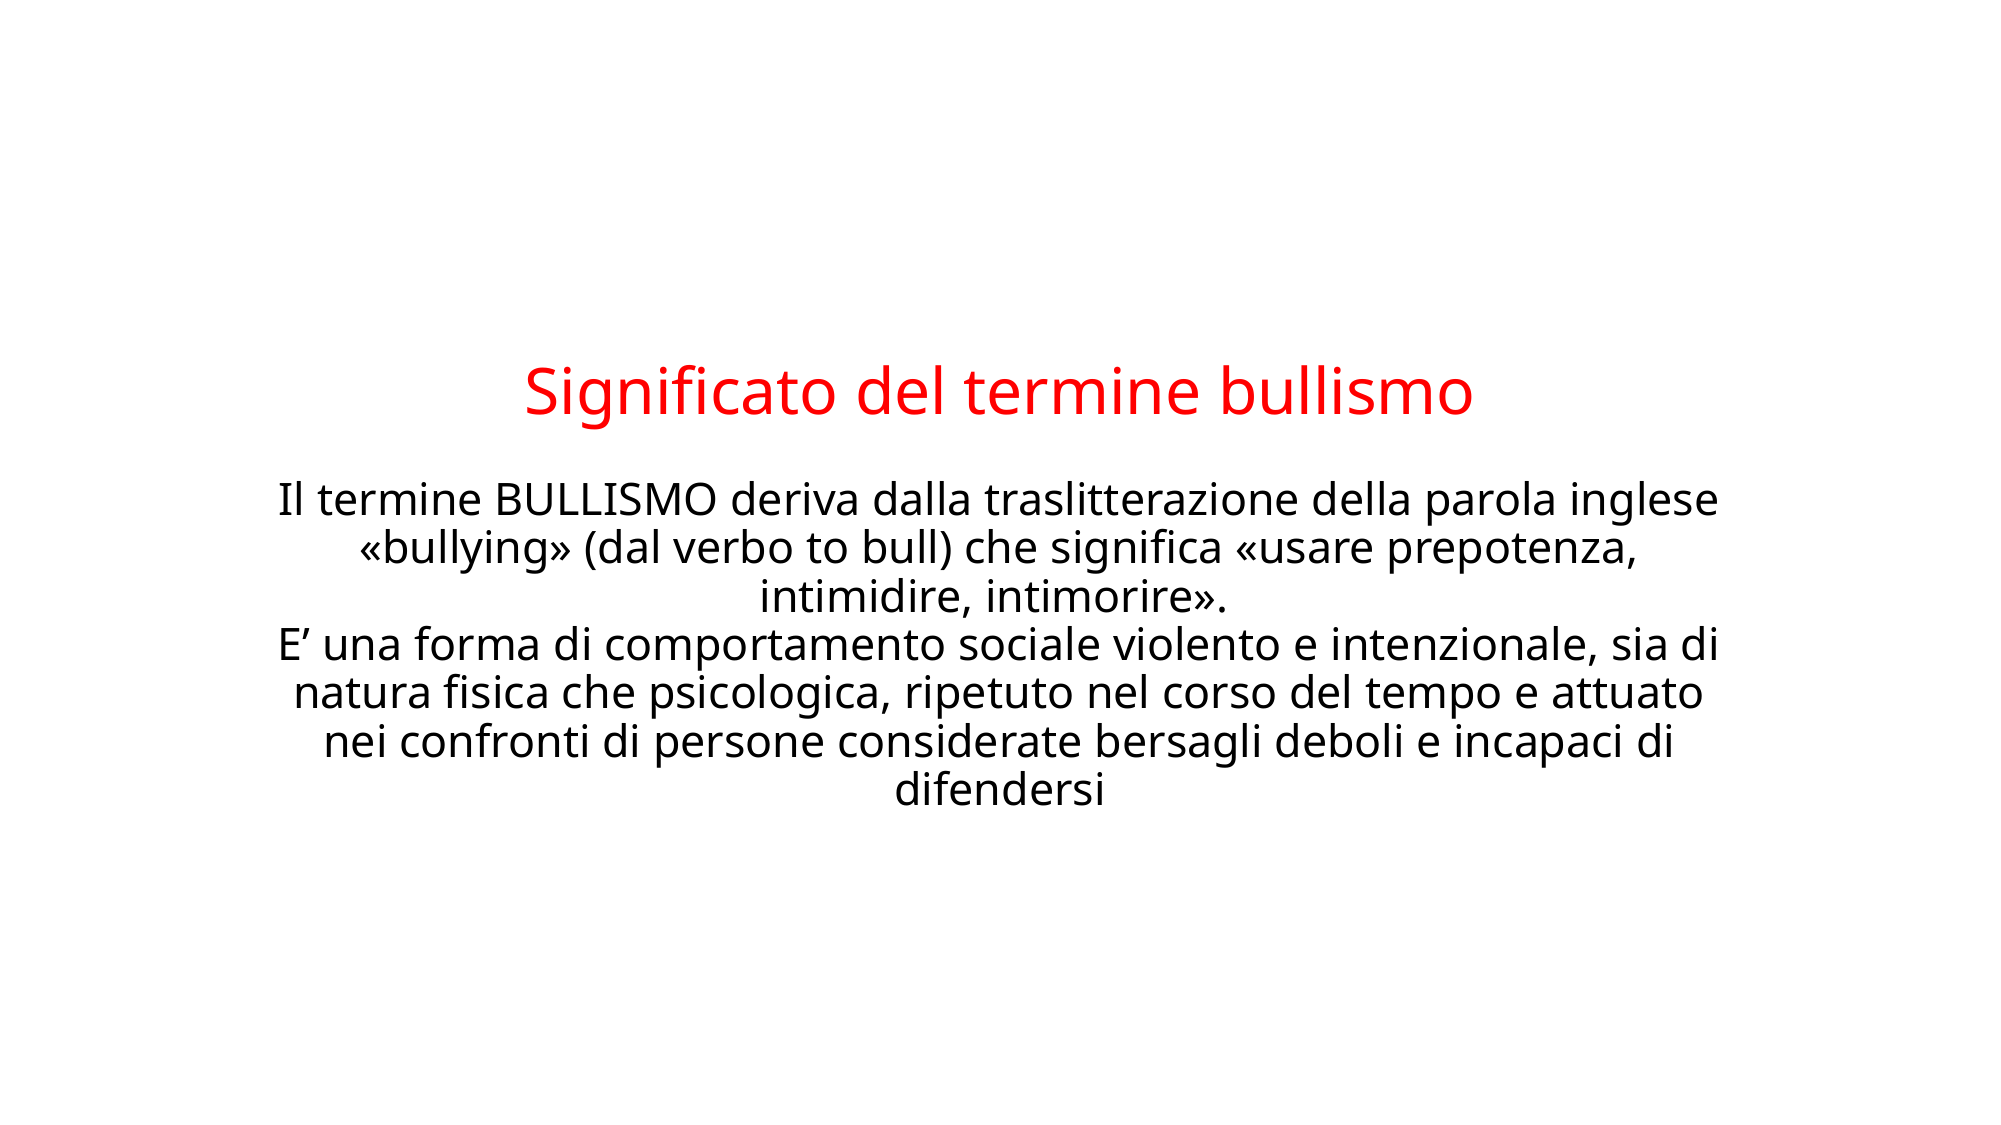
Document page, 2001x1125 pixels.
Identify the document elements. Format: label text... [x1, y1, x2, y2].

title Significato del termine bullismo Il termine BULLISMO deriva dalla traslitterazione della parola inglese «bullying» (dal verbo to bull) che significa «usare prepotenza, intimidire, intimorire». E’ una forma di comportamento sociale violento e intenzionale, sia di natura fisica che psicologica, ripetuto nel corso del tempo e attuato nei confronti di persone considerate bersagli deboli e incapaci di difendersi [249, 302, 1750, 823]
